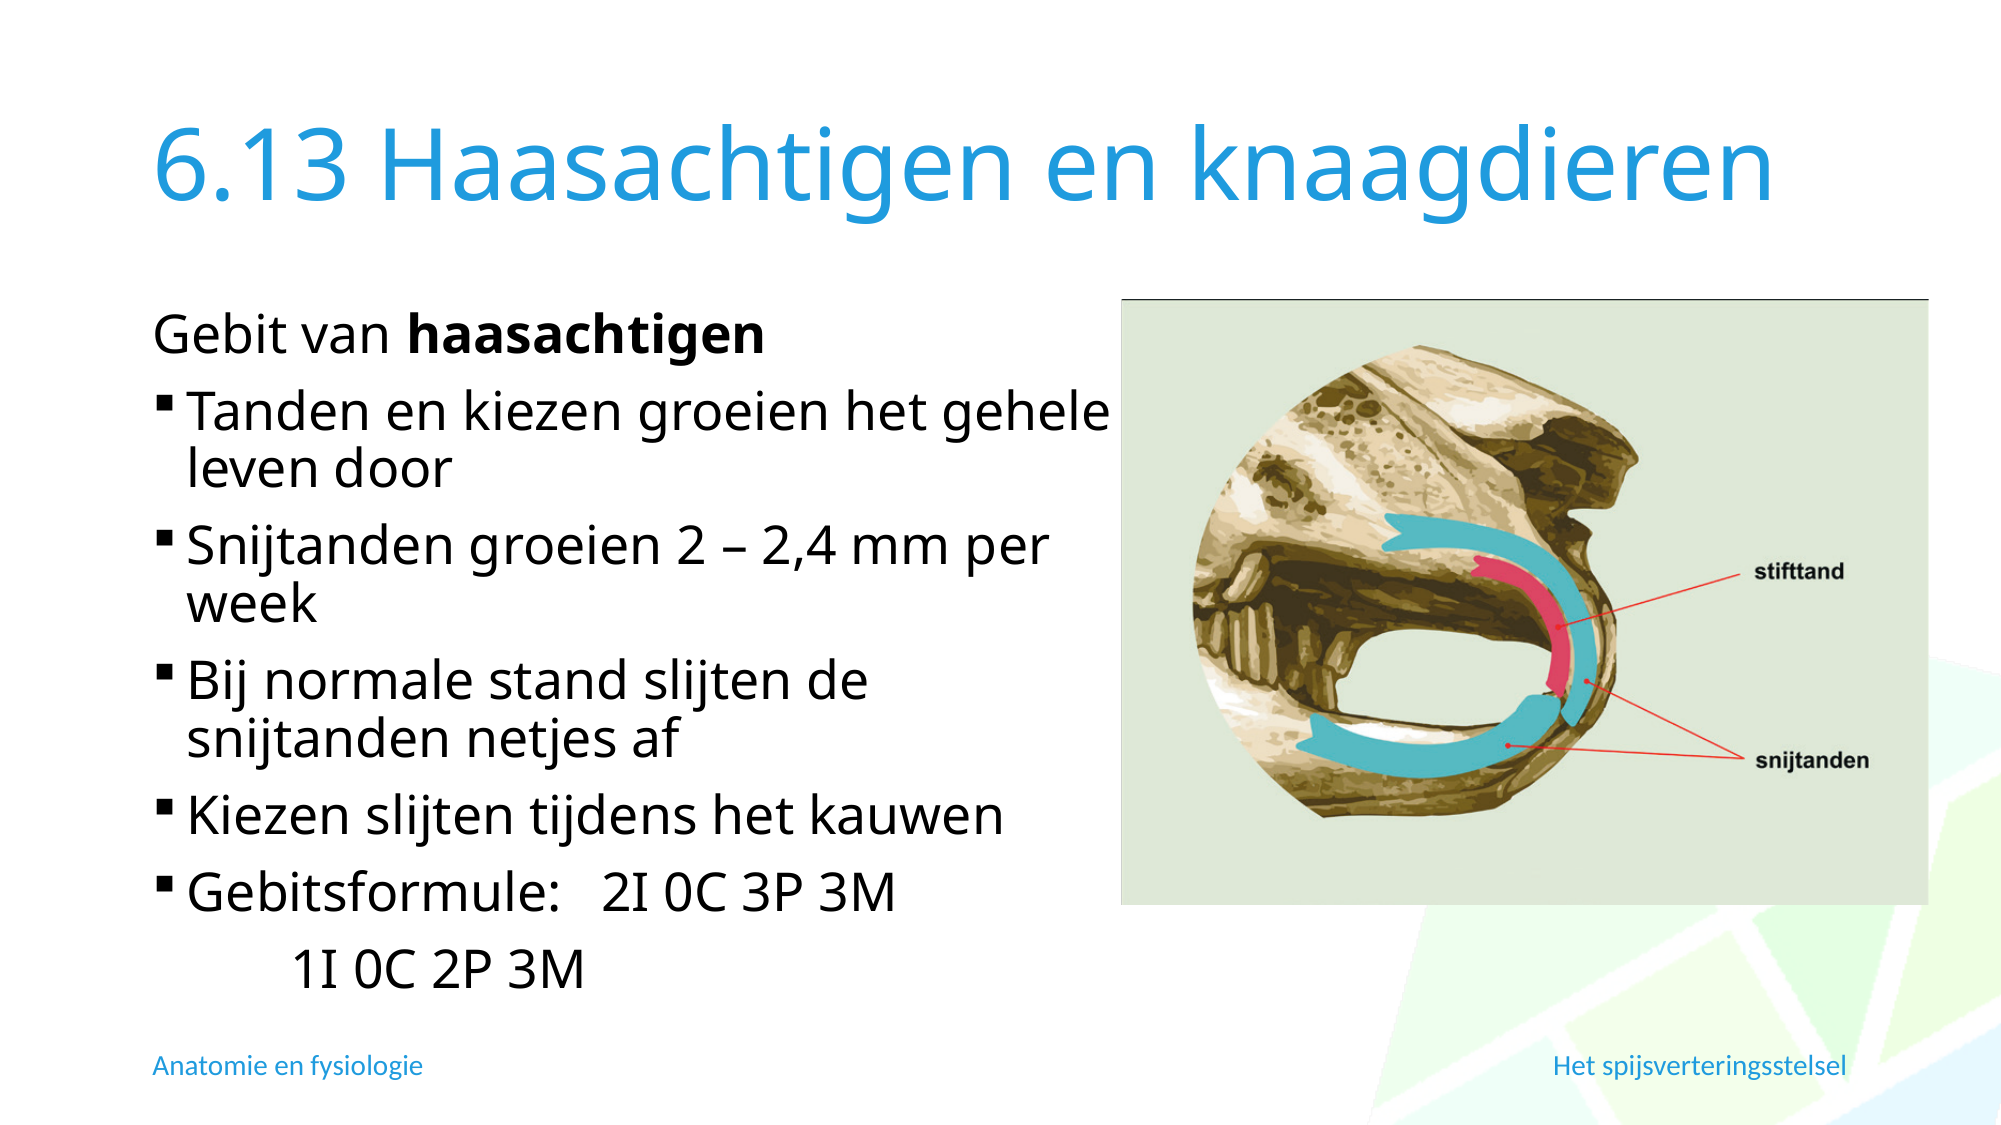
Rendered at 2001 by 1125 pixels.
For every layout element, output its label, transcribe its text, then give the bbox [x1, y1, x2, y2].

picture [1121, 299, 1929, 905]
title 6.13 Haasachtigen en knaagdieren [137, 59, 1863, 278]
list Gebit van haasachtigen Tanden en kiezen groeien het gehele leven door Snijtanden groeien 2 – 2,4 mm per week Bij normale stand slijten de snijtanden netjes af Kiezen slijten tijdens het kauwen Gebitsformule: 2I 0C 3P 3M 1I 0C 2P 3M [137, 299, 1163, 1014]
list Anatomie en fysiologie [137, 1042, 588, 1103]
list Het spijsverteringsstelsel [1412, 1042, 1863, 1103]
